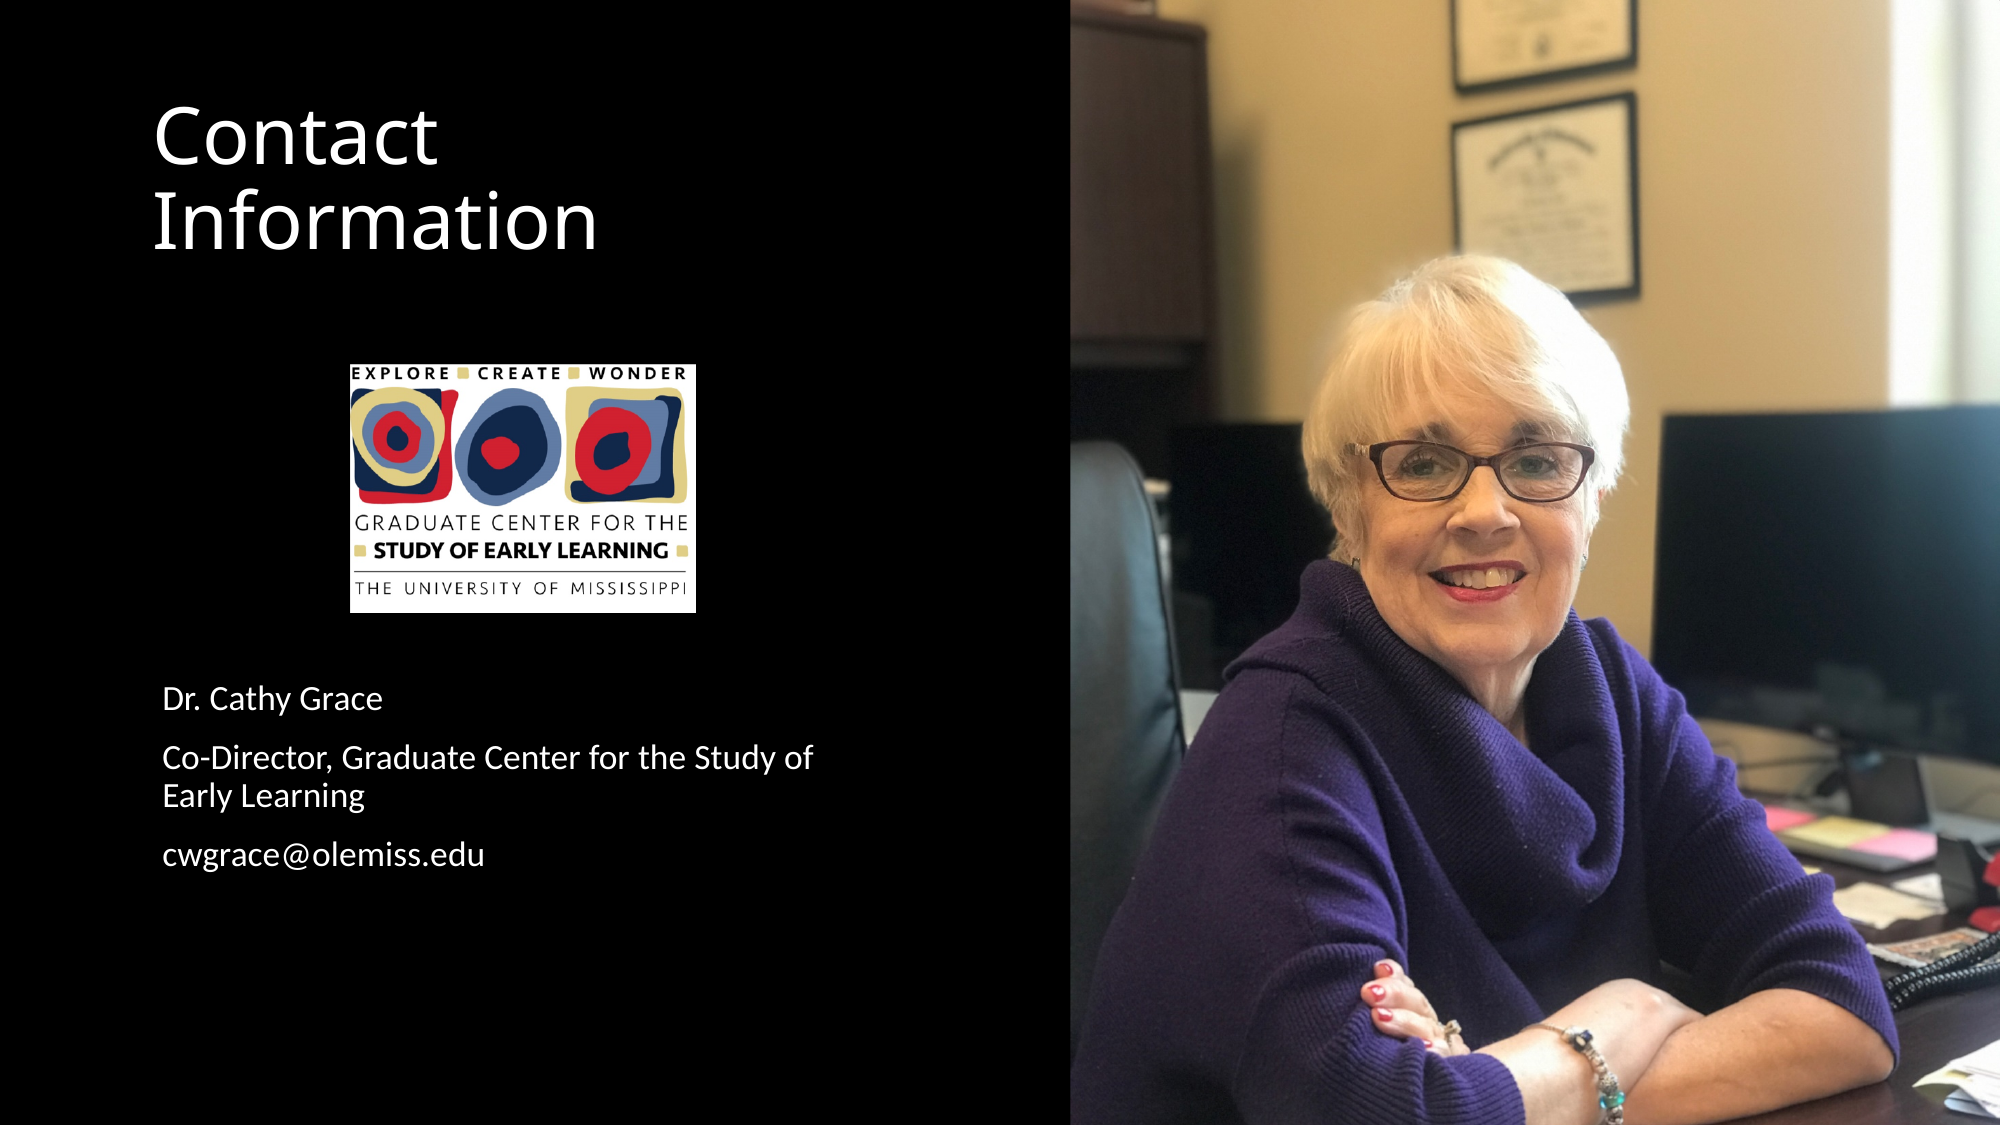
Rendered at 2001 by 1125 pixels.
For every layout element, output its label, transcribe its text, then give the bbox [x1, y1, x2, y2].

picture [1070, 0, 2000, 1125]
title Contact Information [137, 73, 910, 275]
list Dr. Cathy Grace Co-Director, Graduate Center for the Study of Early Learning cwgrace@olemiss.edu [147, 313, 900, 912]
picture [350, 363, 696, 613]
